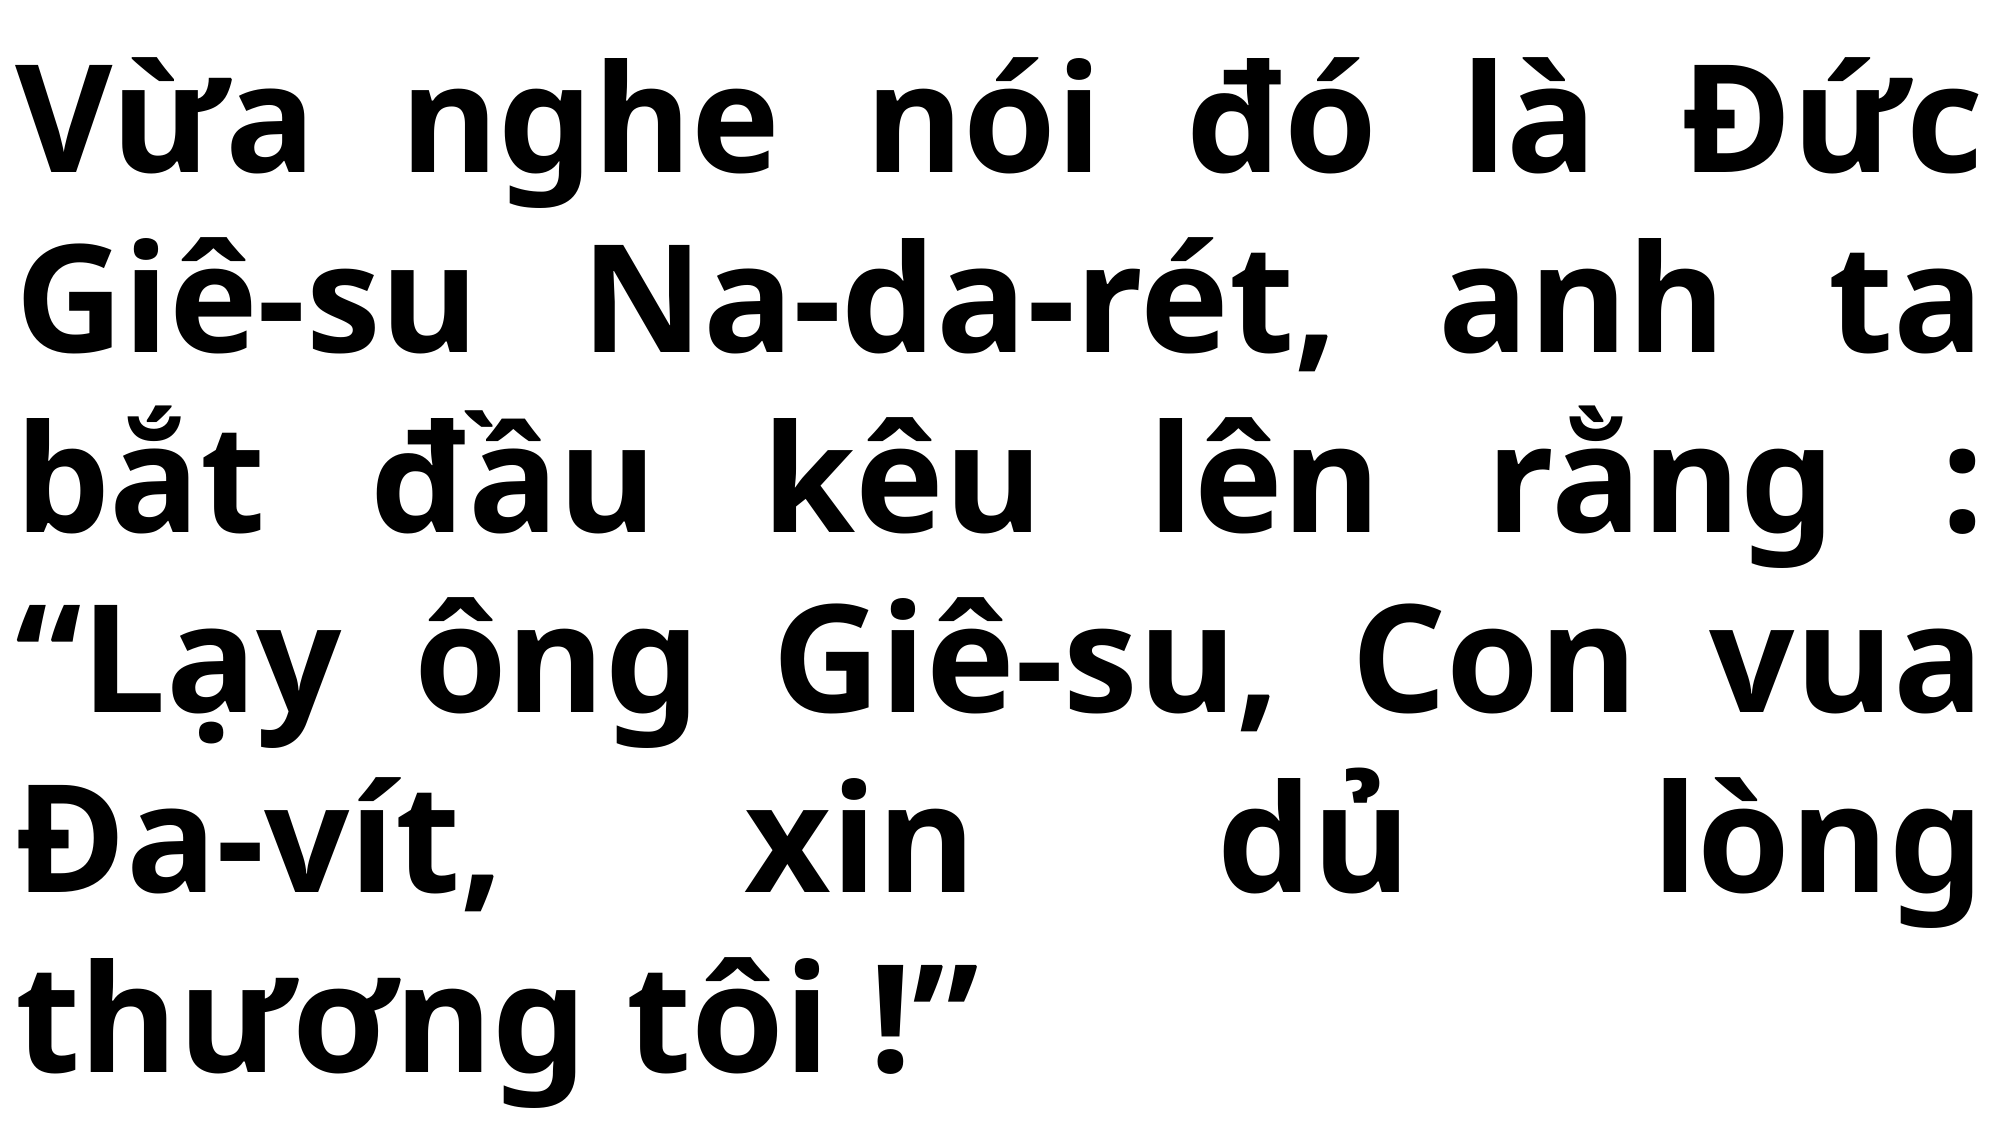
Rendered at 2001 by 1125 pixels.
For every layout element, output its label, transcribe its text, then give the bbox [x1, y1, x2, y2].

title Vừa nghe nói đó là Đức Giê-su Na-da-rét, anh ta bắt đầu kêu lên rằng : “Lạy ông Giê-su, Con vua Đa-vít, xin dủ lòng thương tôi !” [0, 0, 2000, 1125]
